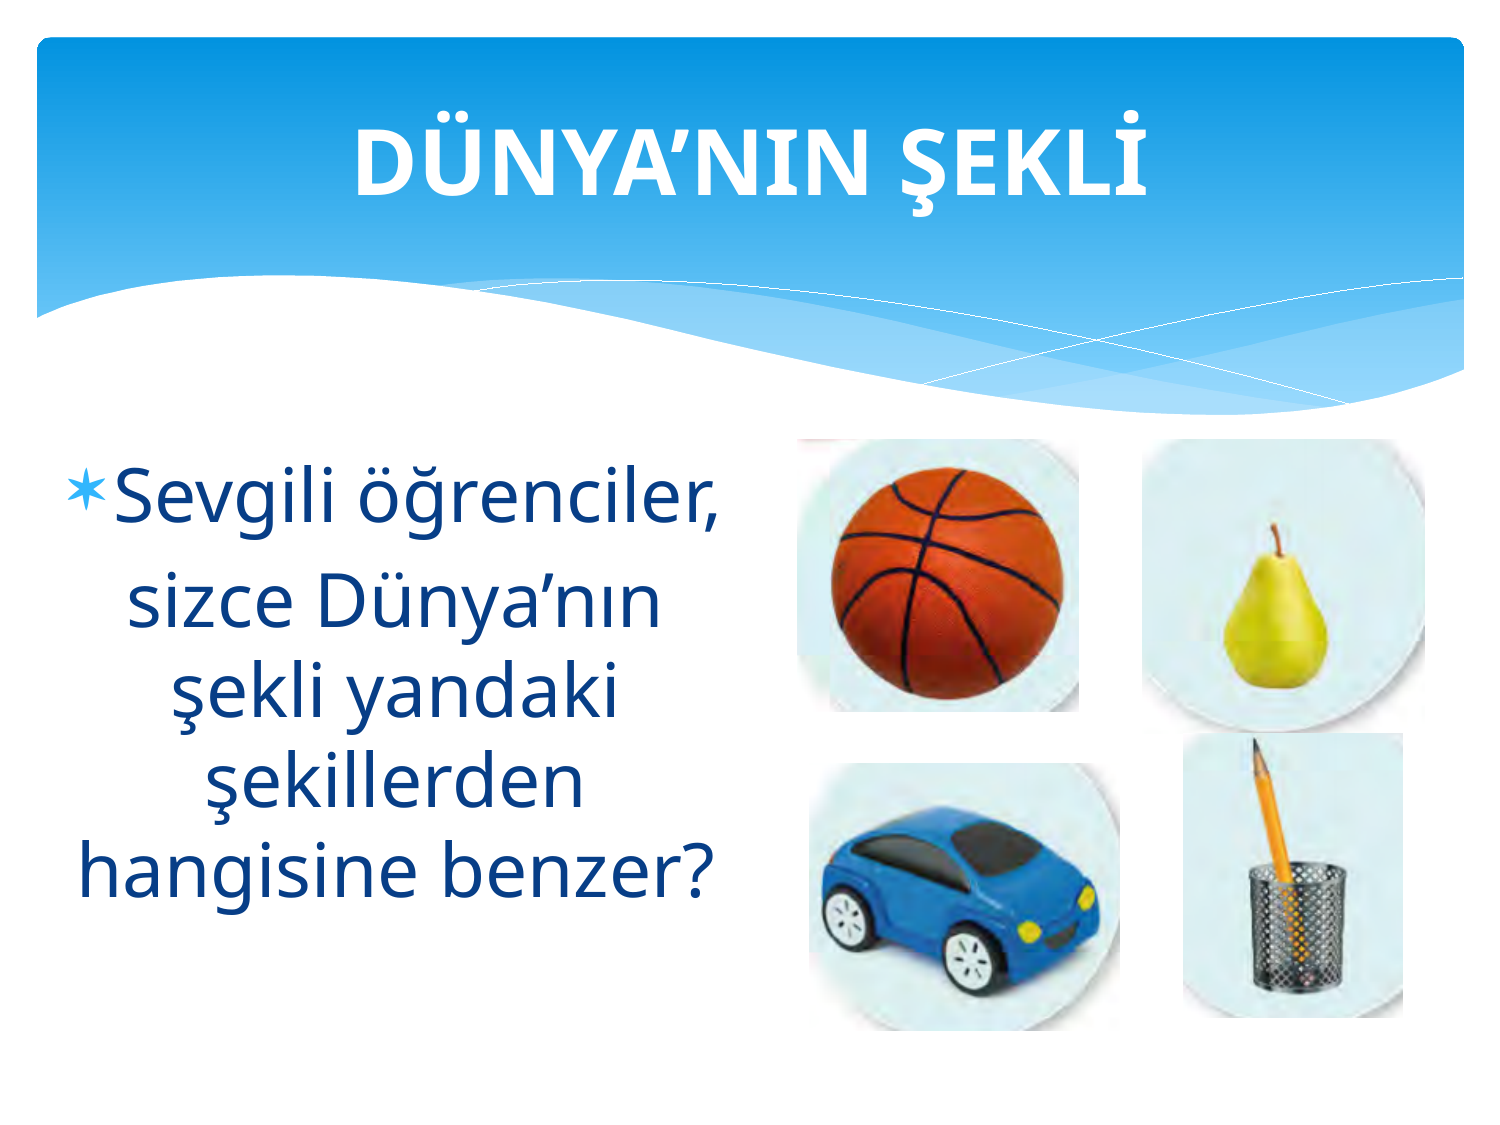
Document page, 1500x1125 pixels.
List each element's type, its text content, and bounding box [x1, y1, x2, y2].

picture [1141, 439, 1426, 1018]
picture [808, 762, 1121, 1031]
list Sevgili öğrenciler, sizce Dünya’nın şekli yandaki şekillerden hangisine benzer? [53, 439, 738, 1005]
title DÜNYA’NIN ŞEKLİ [75, 55, 1425, 261]
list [796, 439, 1079, 712]
